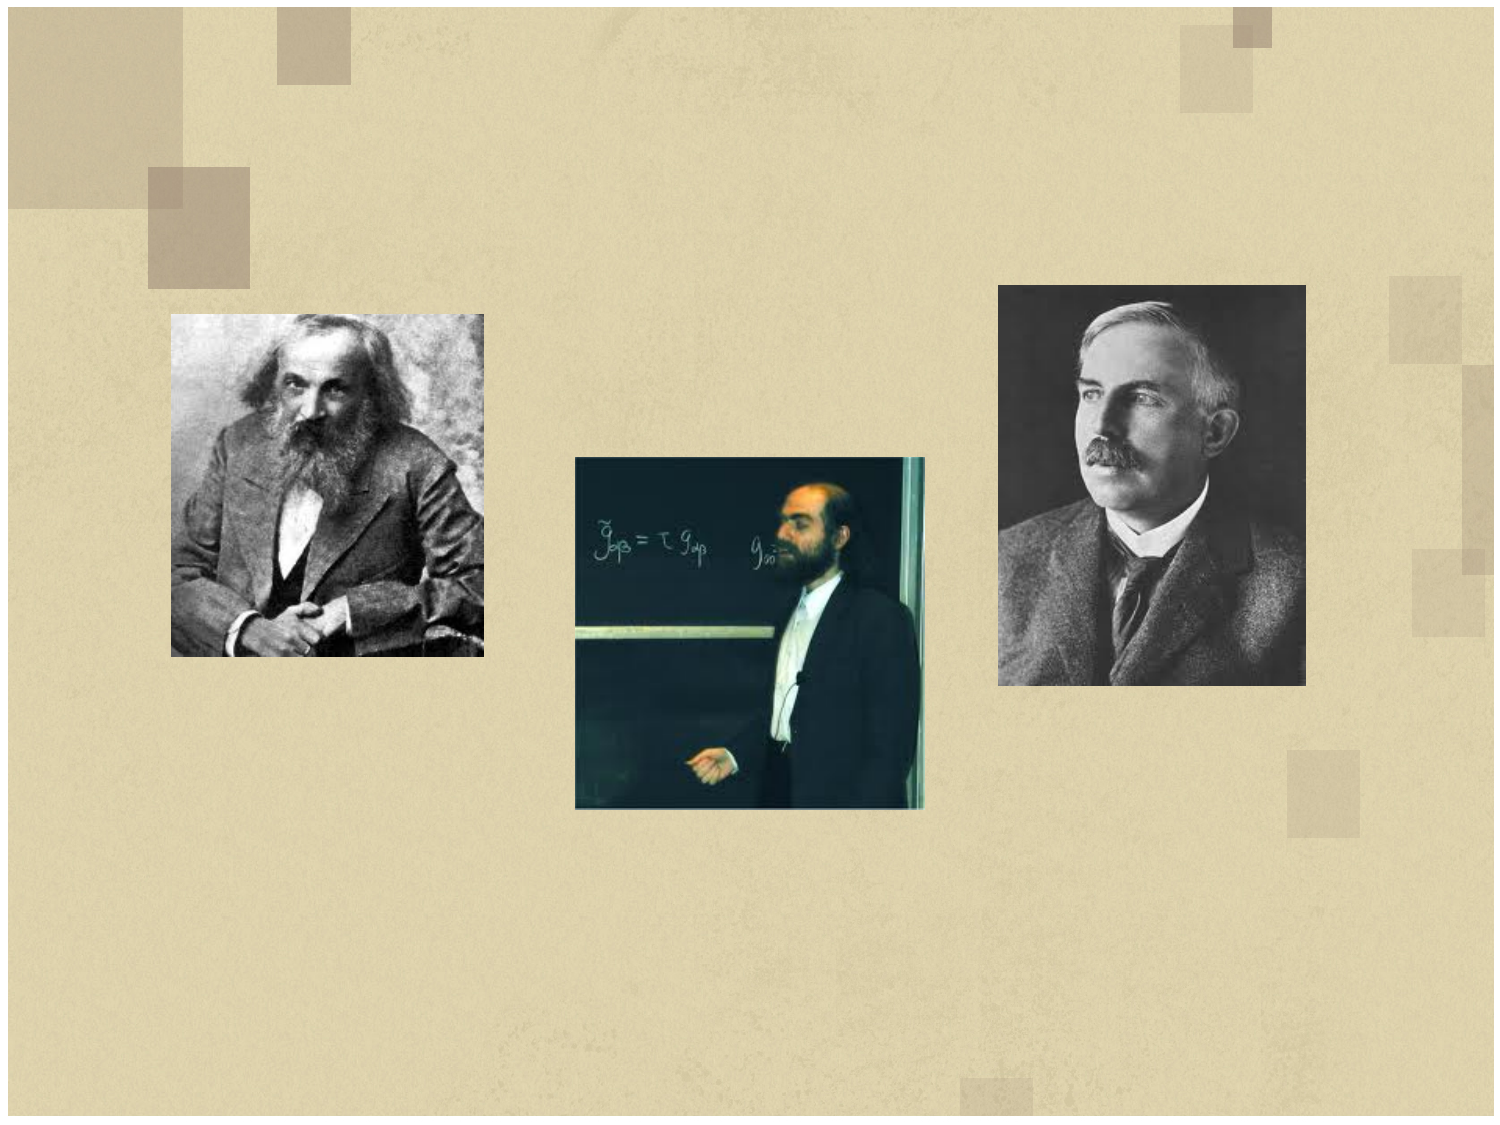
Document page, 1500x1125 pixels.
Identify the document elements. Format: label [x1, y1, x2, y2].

list [574, 457, 926, 810]
picture [0, 0, 1500, 1125]
